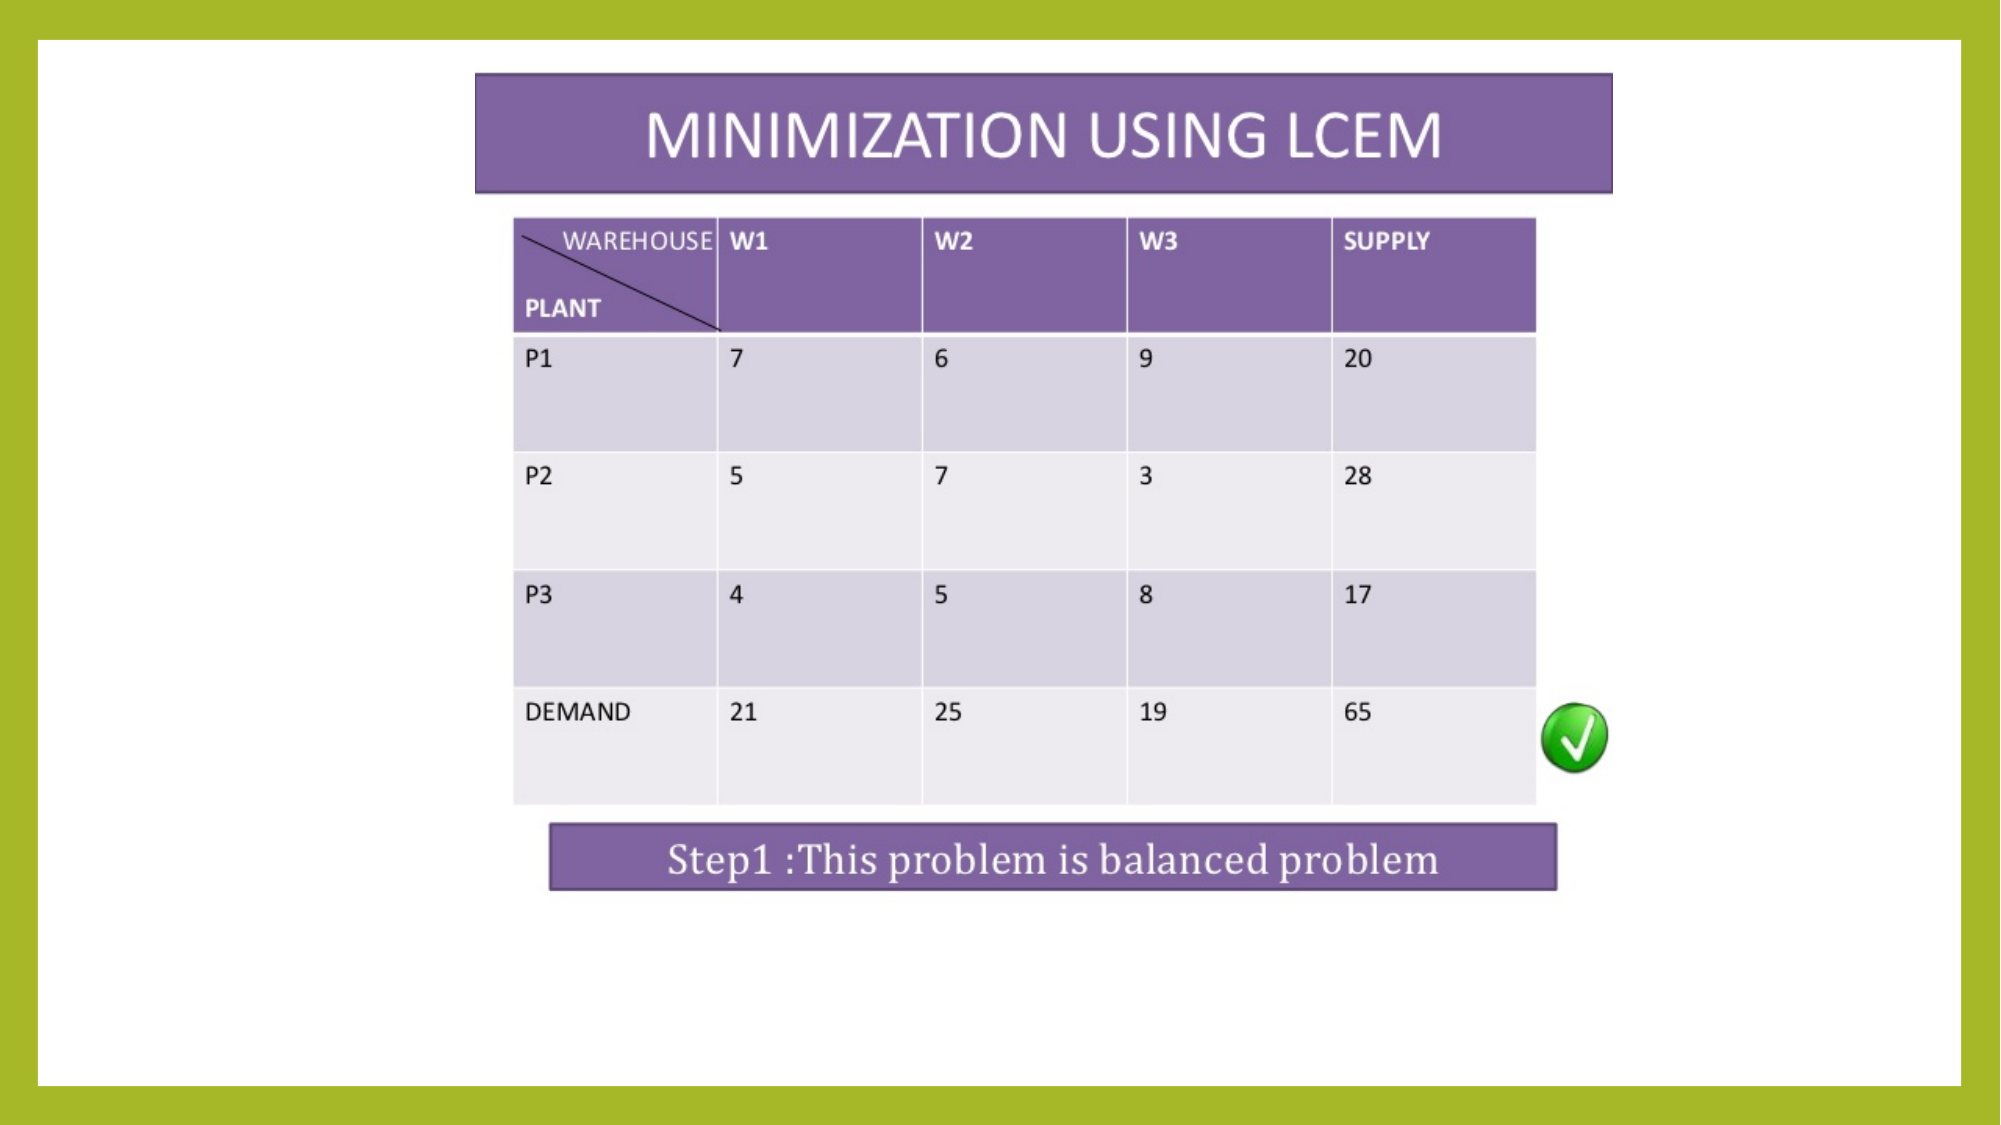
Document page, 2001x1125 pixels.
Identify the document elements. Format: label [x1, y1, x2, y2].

picture [475, 56, 1614, 910]
